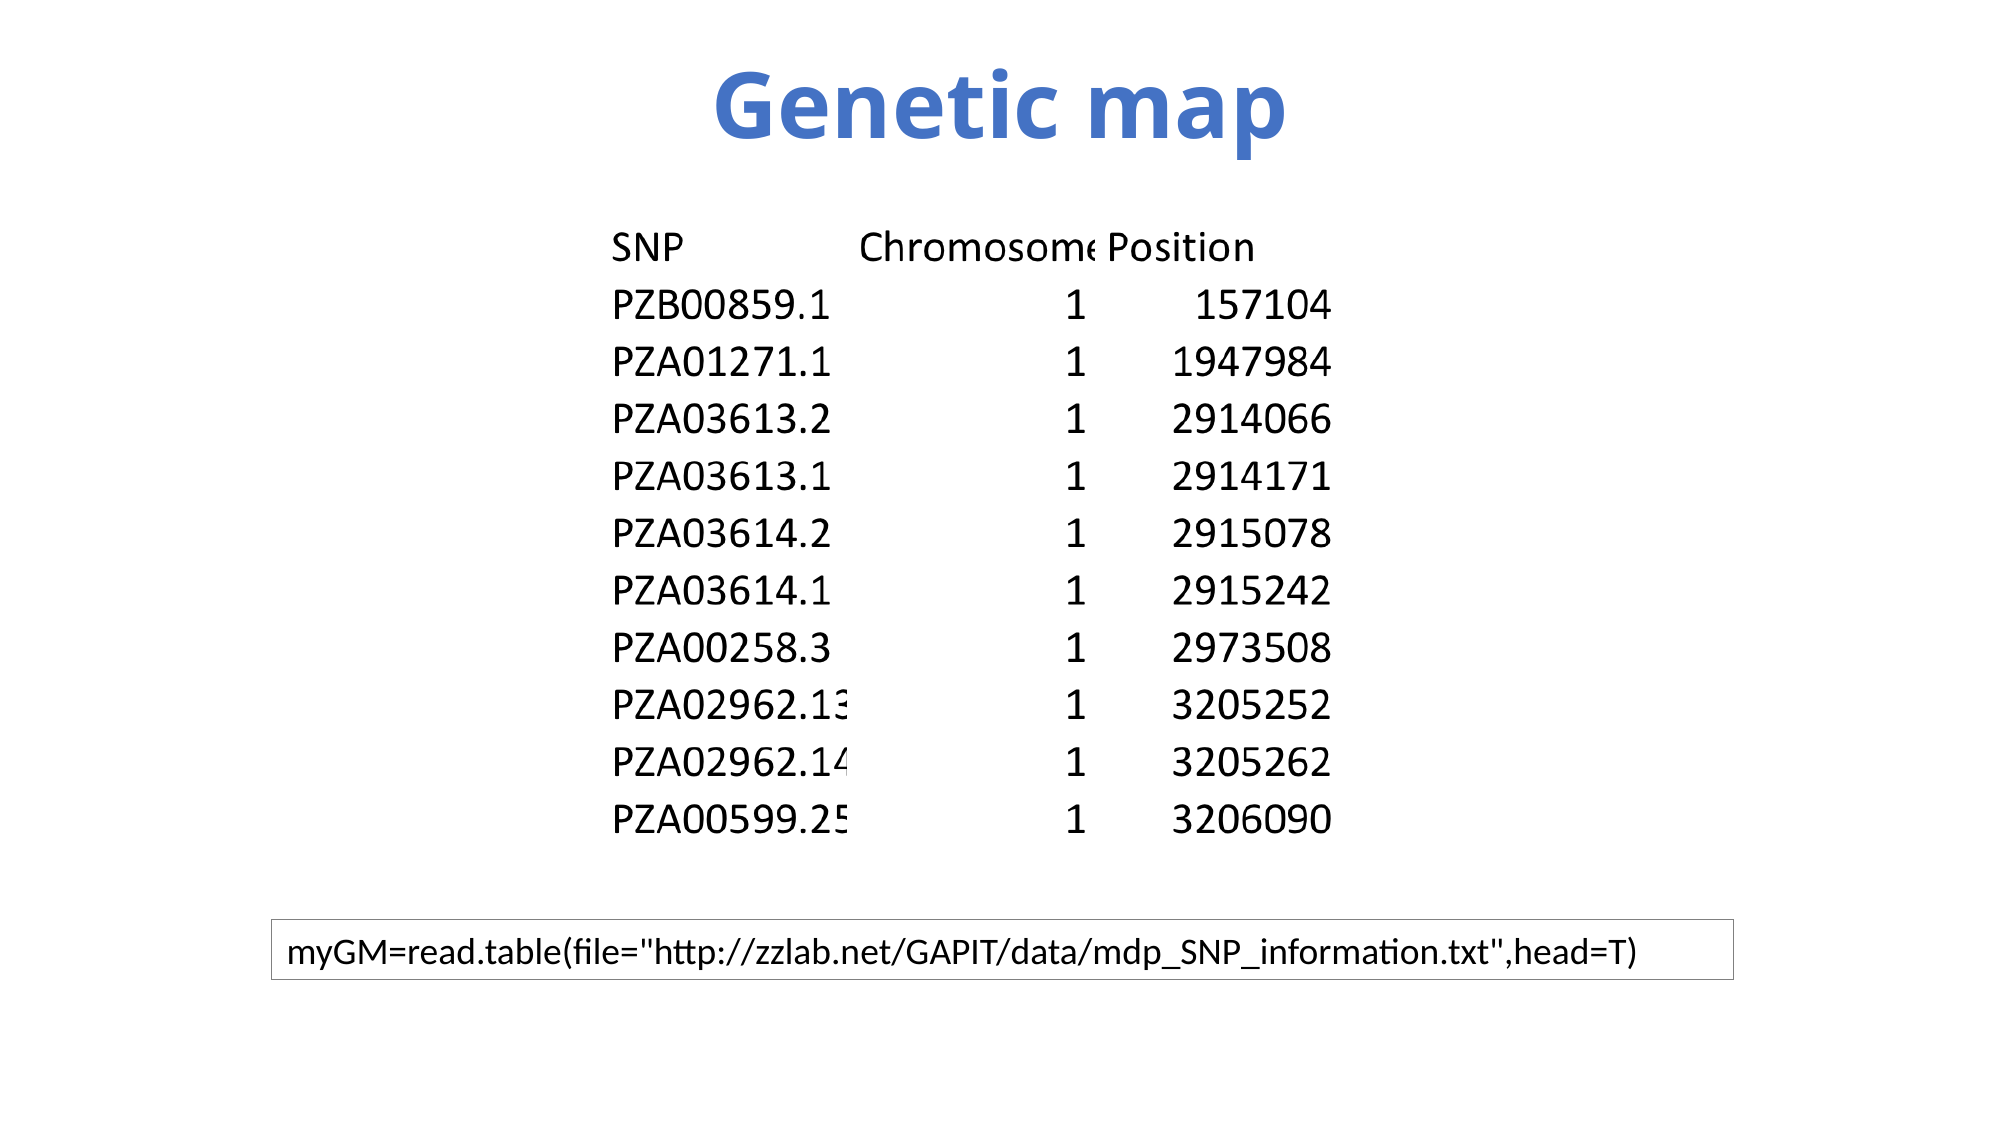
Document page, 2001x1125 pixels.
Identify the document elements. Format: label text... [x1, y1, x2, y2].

title Genetic map [137, 0, 1863, 218]
picture [599, 217, 1346, 850]
text_box myGM=read.table(file="http://zzlab.net/GAPIT/data/mdp_SNP_information.txt",head=T) [271, 919, 1734, 980]
